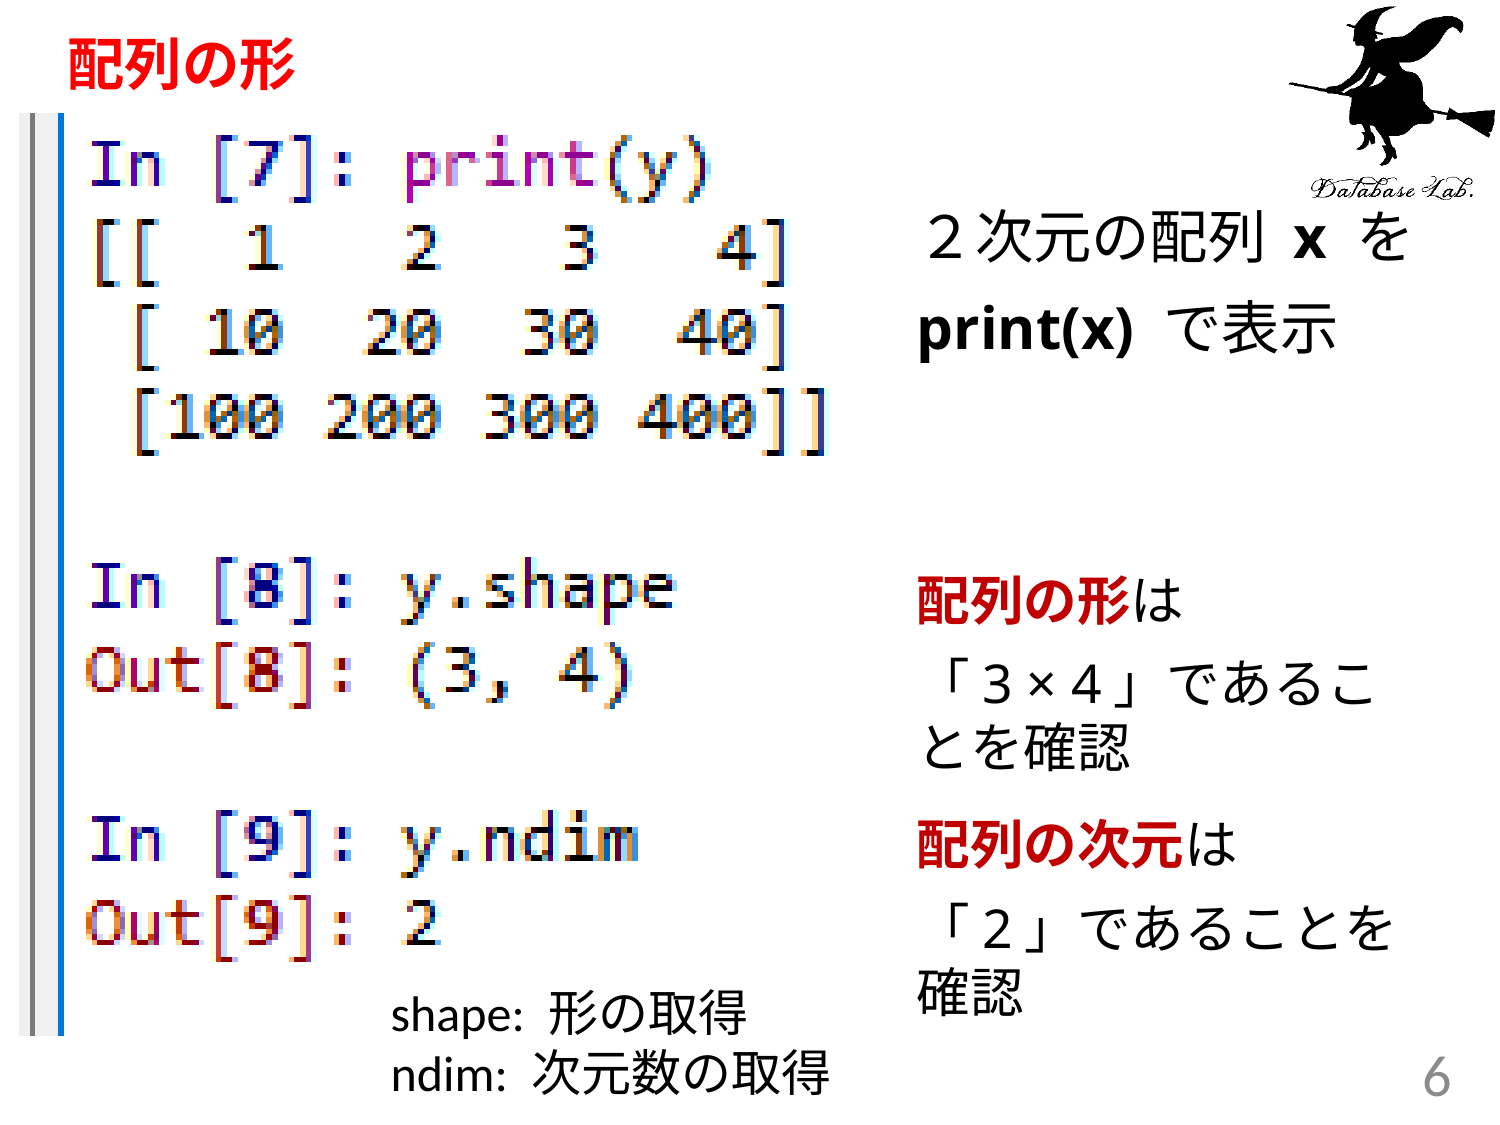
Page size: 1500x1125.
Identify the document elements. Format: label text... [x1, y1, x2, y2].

slide_number 6 [1129, 1042, 1467, 1103]
title 配列の形 [52, 28, 1441, 106]
text_box shape: 形の取得 ndim: 次元数の取得 [375, 1036, 846, 1110]
picture [19, 113, 965, 1036]
list ２次元の配列 x を print(x) で表示 [965, 192, 1432, 420]
text_box 配列の形は 「3 × 4」であることを確認 [965, 558, 1432, 786]
text_box 配列の次元は 「2」であることを確認 [965, 803, 1432, 1031]
picture [1284, 2, 1499, 204]
